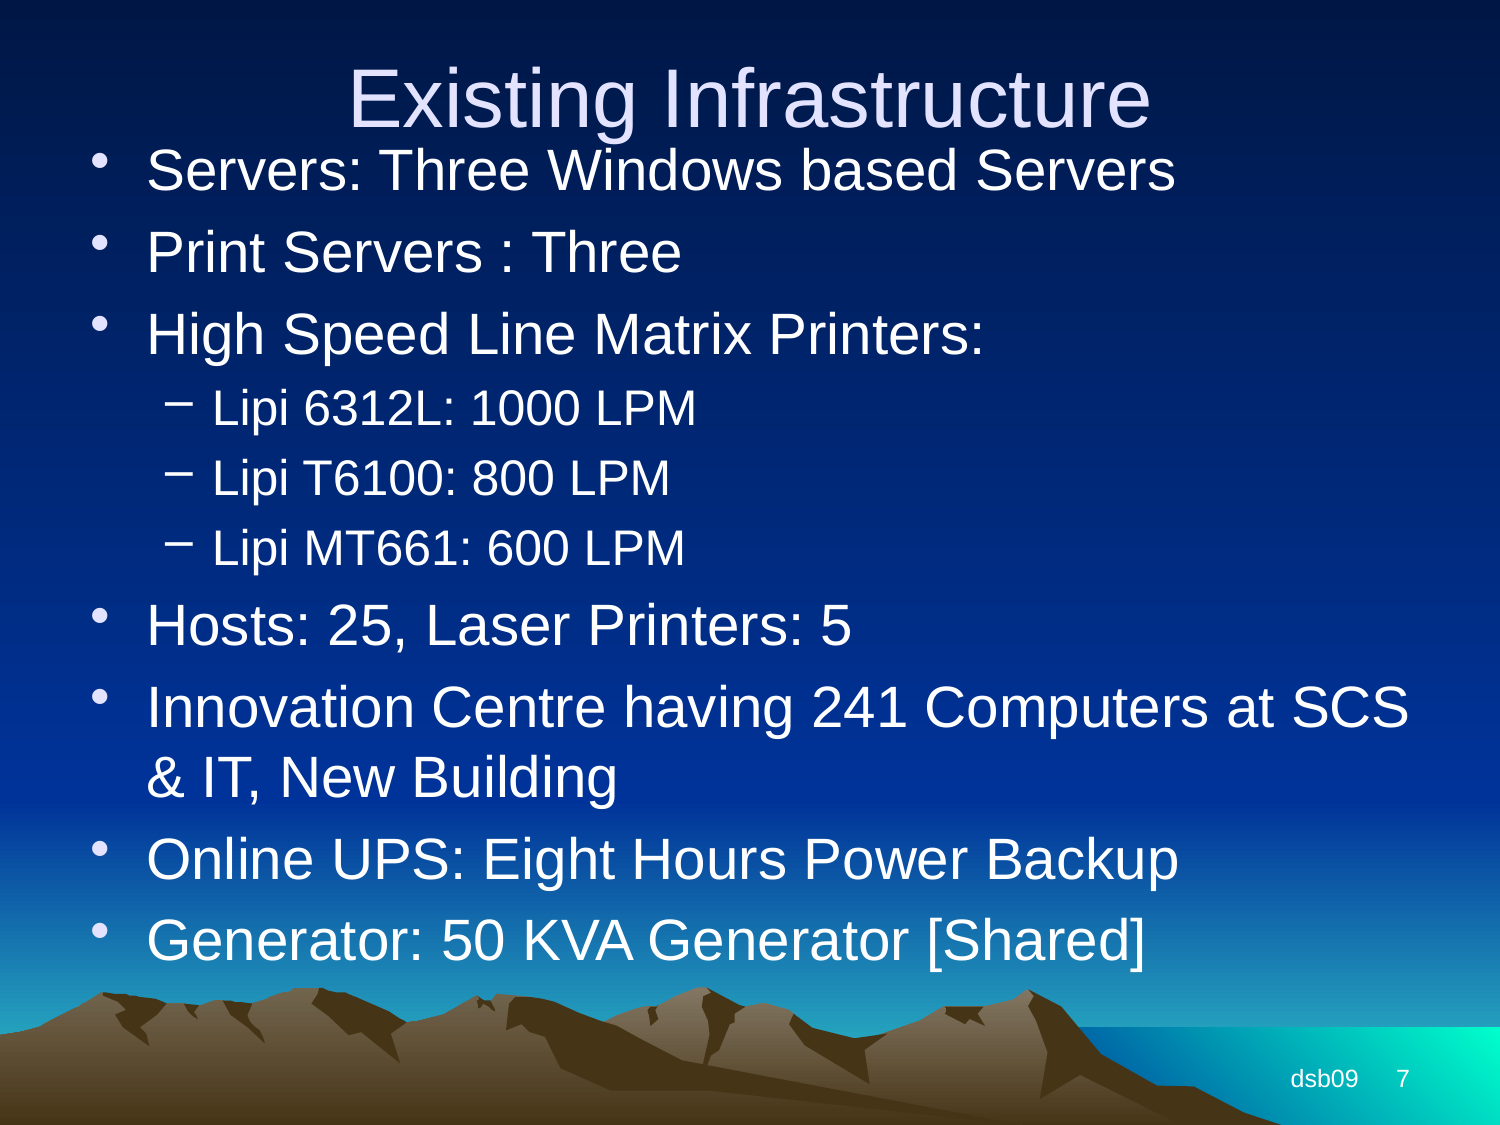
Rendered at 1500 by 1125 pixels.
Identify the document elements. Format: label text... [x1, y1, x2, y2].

title Existing Infrastructure [74, 37, 1426, 124]
list Servers: Three Windows based Servers Print Servers : Three High Speed Line Matrix Printers: Lipi 6312L: 1000 LPM Lipi T6100: 800 LPM Lipi MT661: 600 LPM Hosts: 25, Laser Printers: 5 Innovation Centre having 241 Computers at SCS & IT, New Building Online UPS: Eight Hours Power Backup Generator: 50 KVA Generator [Shared] [74, 124, 1463, 1051]
slide_number 7 [1337, 1051, 1426, 1101]
footer dsb09 [1274, 1051, 1337, 1101]
